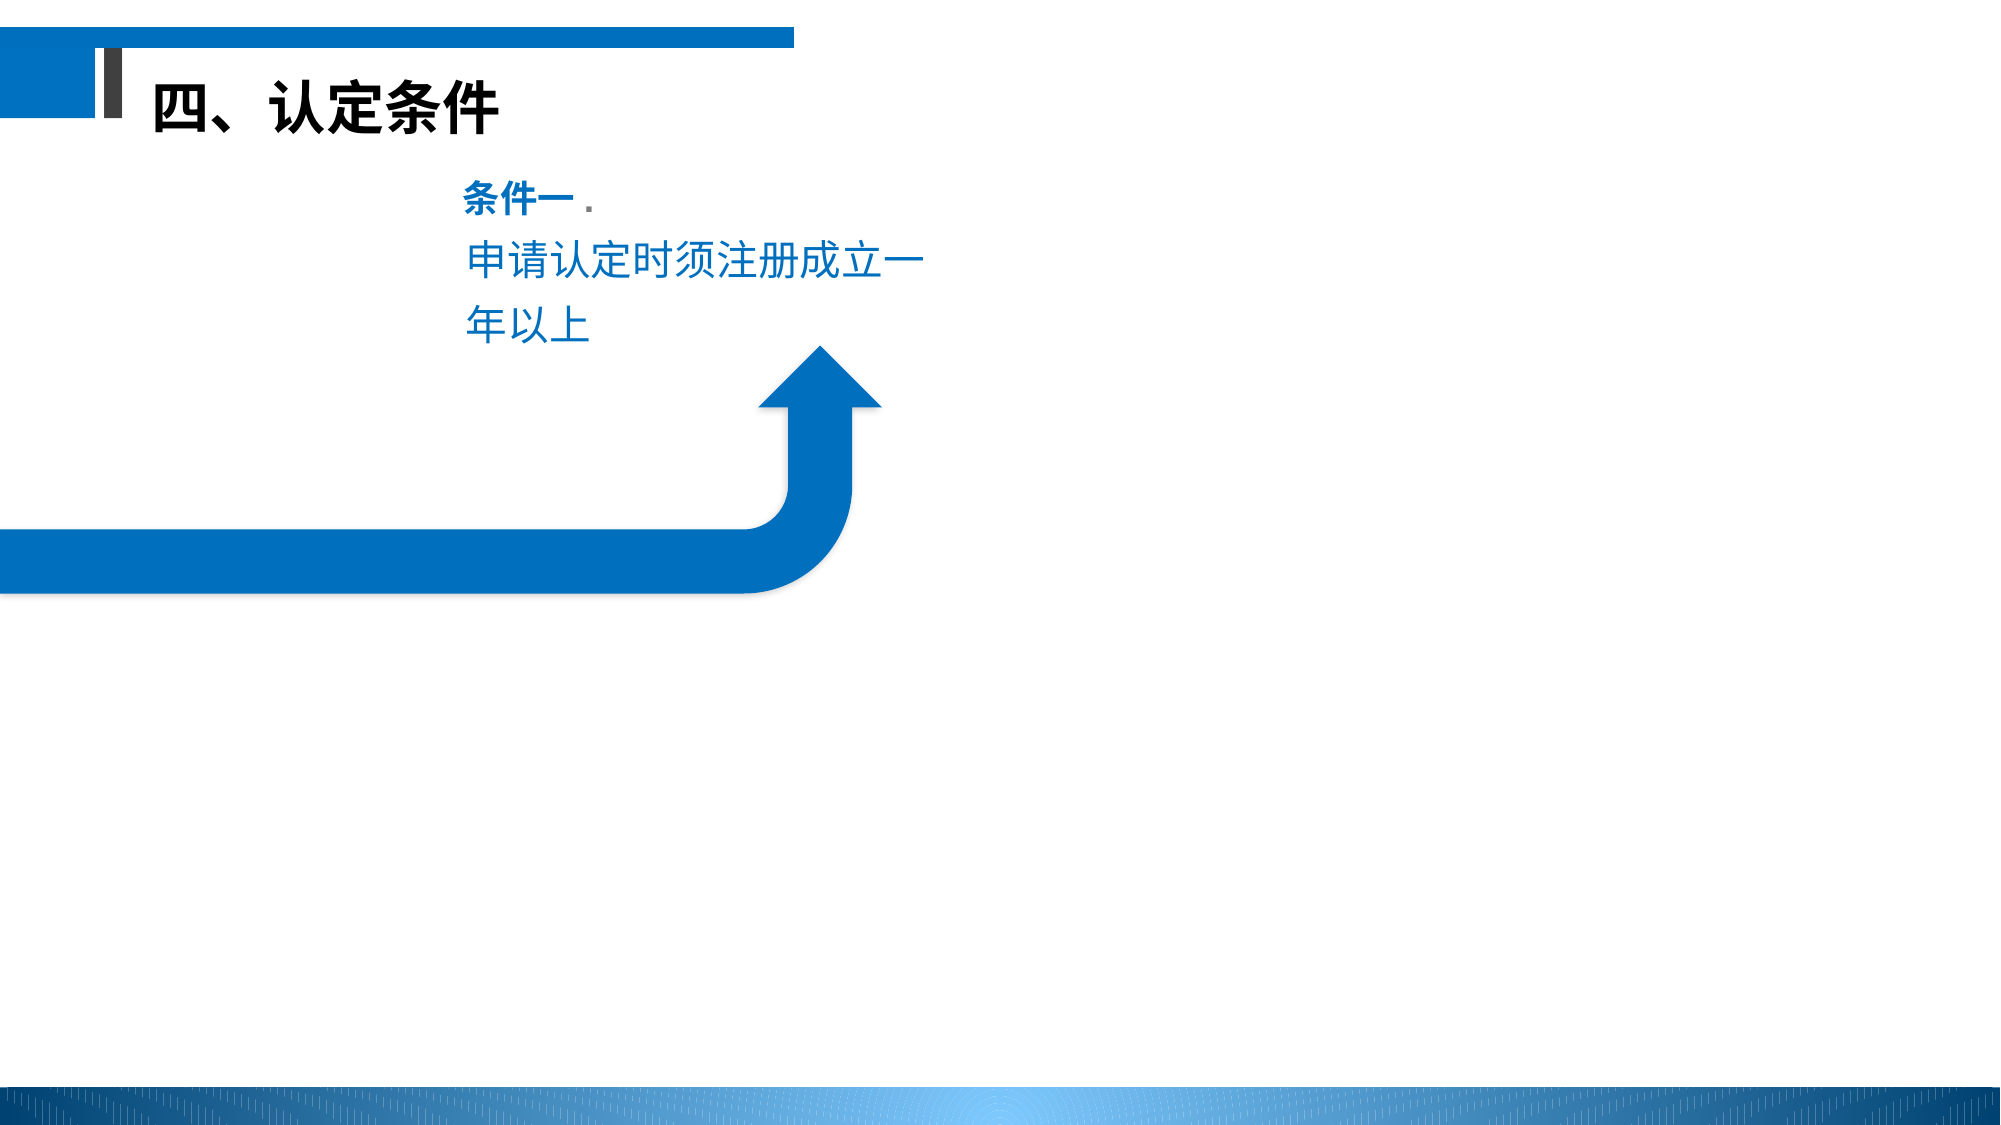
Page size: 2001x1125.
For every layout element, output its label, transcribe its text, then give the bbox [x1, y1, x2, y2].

text_box [0, 353, 884, 595]
list 四、认定条件 [135, 44, 870, 133]
picture [0, 0, 2001, 1125]
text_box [450, 167, 976, 353]
